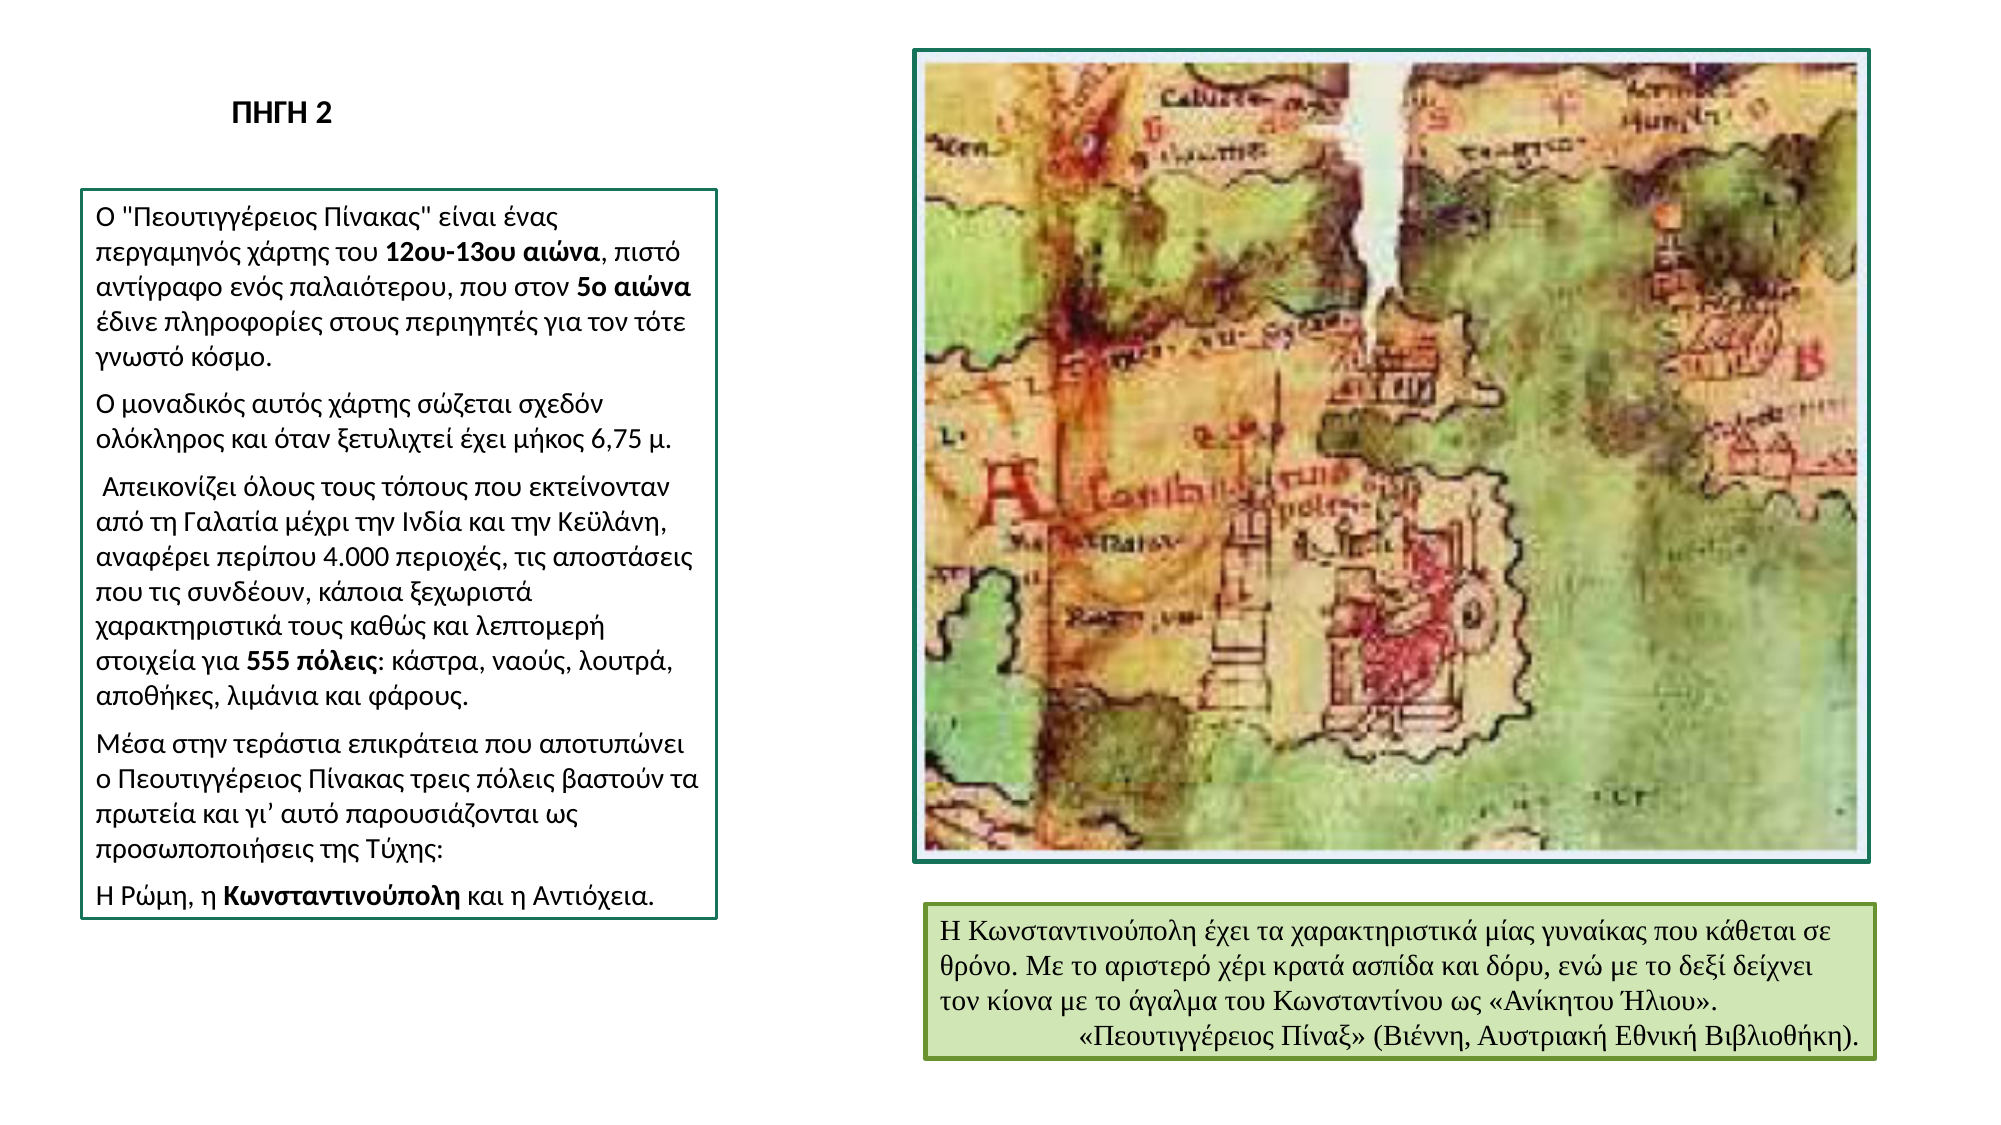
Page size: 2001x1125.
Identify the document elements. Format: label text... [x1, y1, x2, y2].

picture [916, 52, 1867, 860]
text_box Η Κωνσταντινούπολη έχει τα χαρακτηριστικά μίας γυναίκας που κάθεται σε θρόνο. Με το αριστερό χέρι κρατά ασπίδα και δόρυ, ενώ με το δεξί δείχνει τον κίονα με το άγαλμα του Κωνσταντίνου ως «Ανίκητου Ήλιου». «Πεουτιγγέρειος Πίναξ» (Βιέννη, Αυστριακή Εθνική Βιβλιοθήκη). [925, 904, 1875, 1059]
text_box ΠΗΓΗ 2 [165, 83, 399, 138]
text_box Ο "Πεουτιγγέρειος Πίνακας" είναι ένας περγαμηνός χάρτης του 12ου-13ου αιώνα, πιστό αντίγραφο ενός παλαιότερου, που στον 5ο αιώνα έδινε πληροφορίες στους περιηγητές για τον τότε γνωστό κόσμο. Ο μοναδικός αυτός χάρτης σώζεται σχεδόν ολόκληρος και όταν ξετυλιχτεί έχει μήκος 6,75 μ. Απεικονίζει όλους τους τόπους που εκτείνονταν από τη Γαλατία μέχρι την Ινδία και την Κεϋλάνη, αναφέρει περίπου 4.000 περιοχές, τις αποστάσεις που τις συνδέουν, κάποια ξεχωριστά χαρακτηριστικά τους καθώς και λεπτομερή στοιχεία για 555 πόλεις: κάστρα, ναούς, λουτρά, αποθήκες, λιμάνια και φάρους. Μέσα στην τεράστια επικράτεια που αποτυπώνει ο Πεουτιγγέρειος Πίνακας τρεις πόλεις βαστούν τα πρωτεία και γι’ αυτό παρουσιάζονται ως προσωποποιήσεις της Τύχης: Η Ρώμη, η Κωνσταντινούπολη και η Αντιόχεια. [81, 189, 717, 919]
